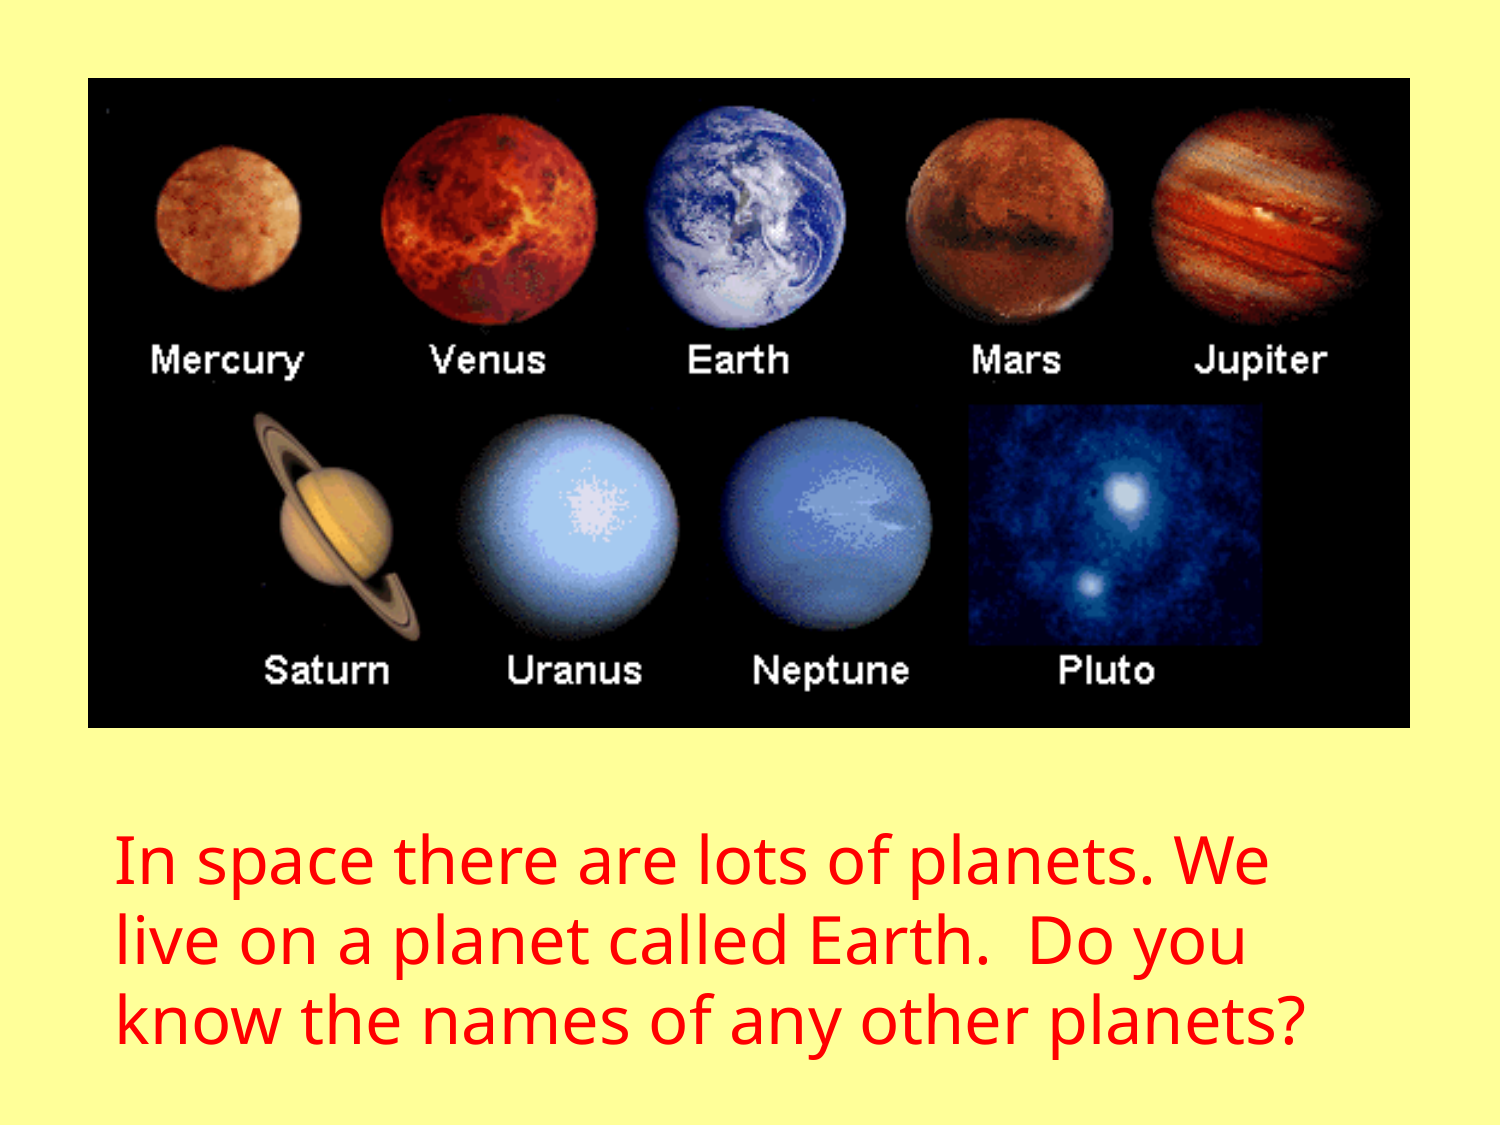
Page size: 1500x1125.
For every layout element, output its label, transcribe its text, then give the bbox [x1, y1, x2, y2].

text_box In space there are lots of planets. We live on a planet called Earth. Do you know the names of any other planets? [100, 810, 1400, 1066]
picture [88, 77, 1410, 729]
